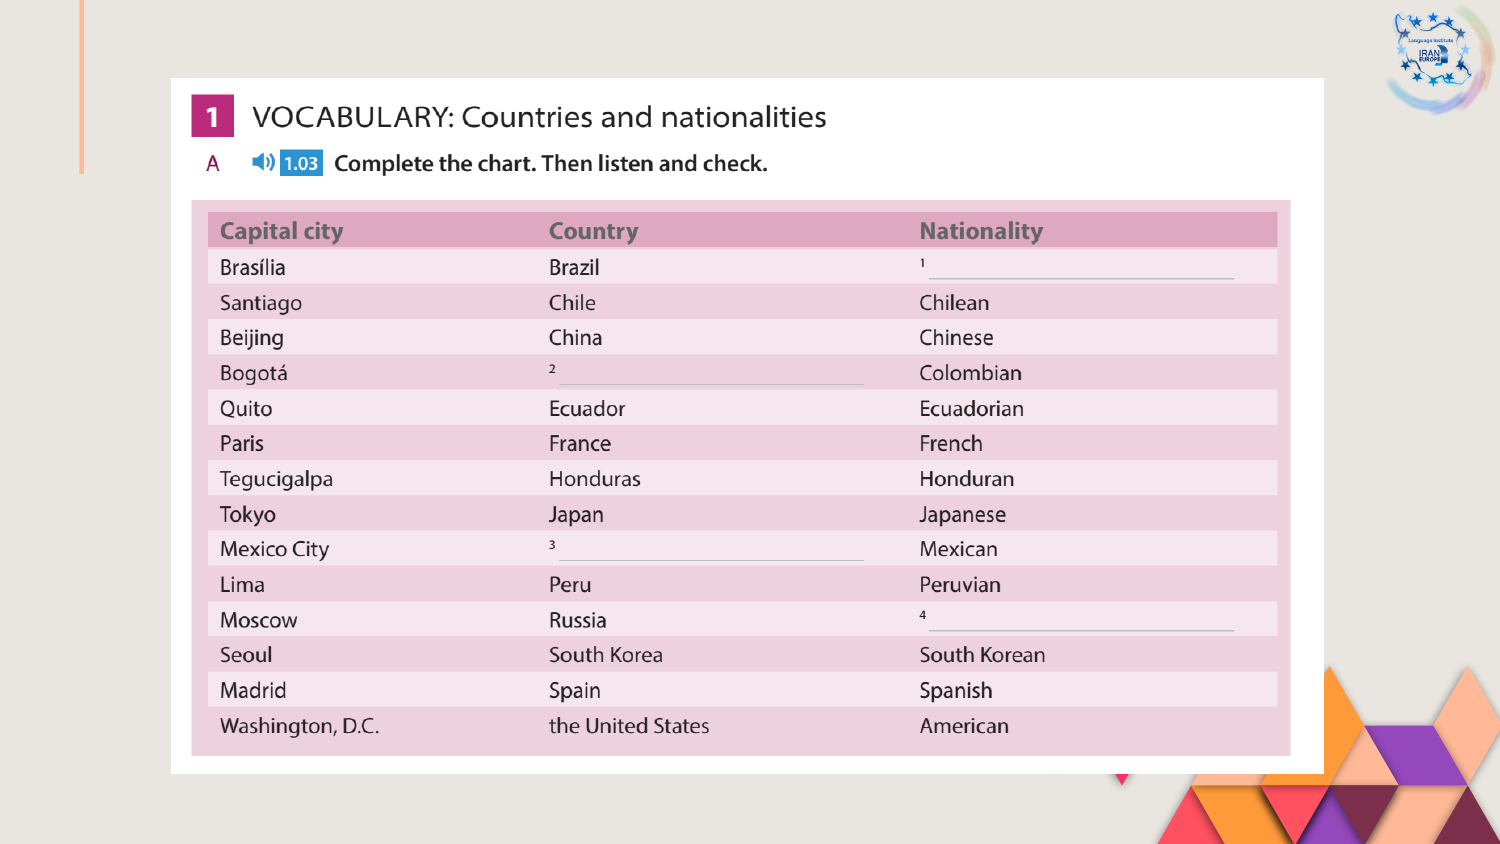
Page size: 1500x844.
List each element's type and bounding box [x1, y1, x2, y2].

picture [1379, 0, 1500, 118]
picture [171, 77, 1324, 774]
